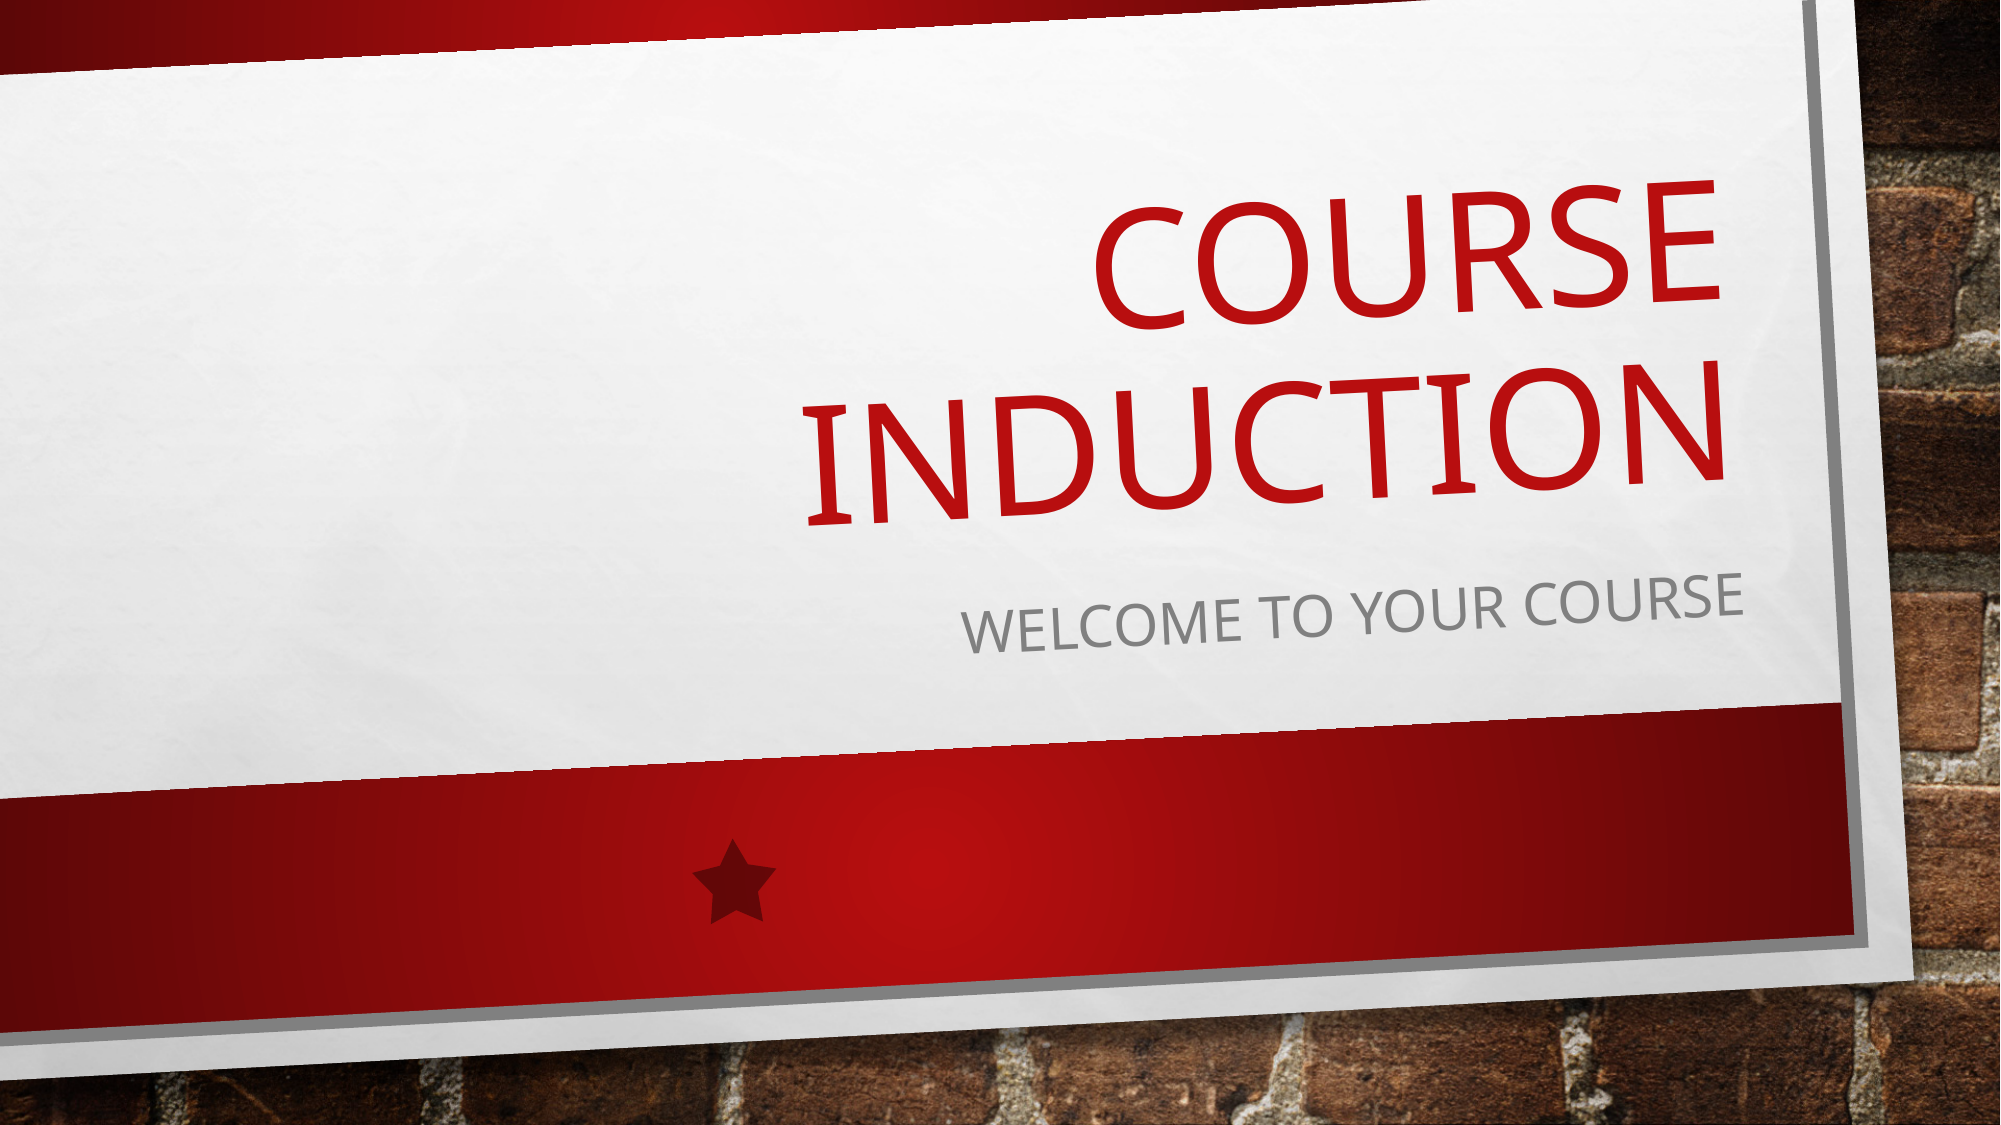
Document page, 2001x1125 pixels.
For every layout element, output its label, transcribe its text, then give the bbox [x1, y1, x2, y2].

title Course Induction [135, 67, 1758, 605]
subtitle Welcome to your course [159, 533, 1763, 708]
picture [0, 0, 2000, 1125]
